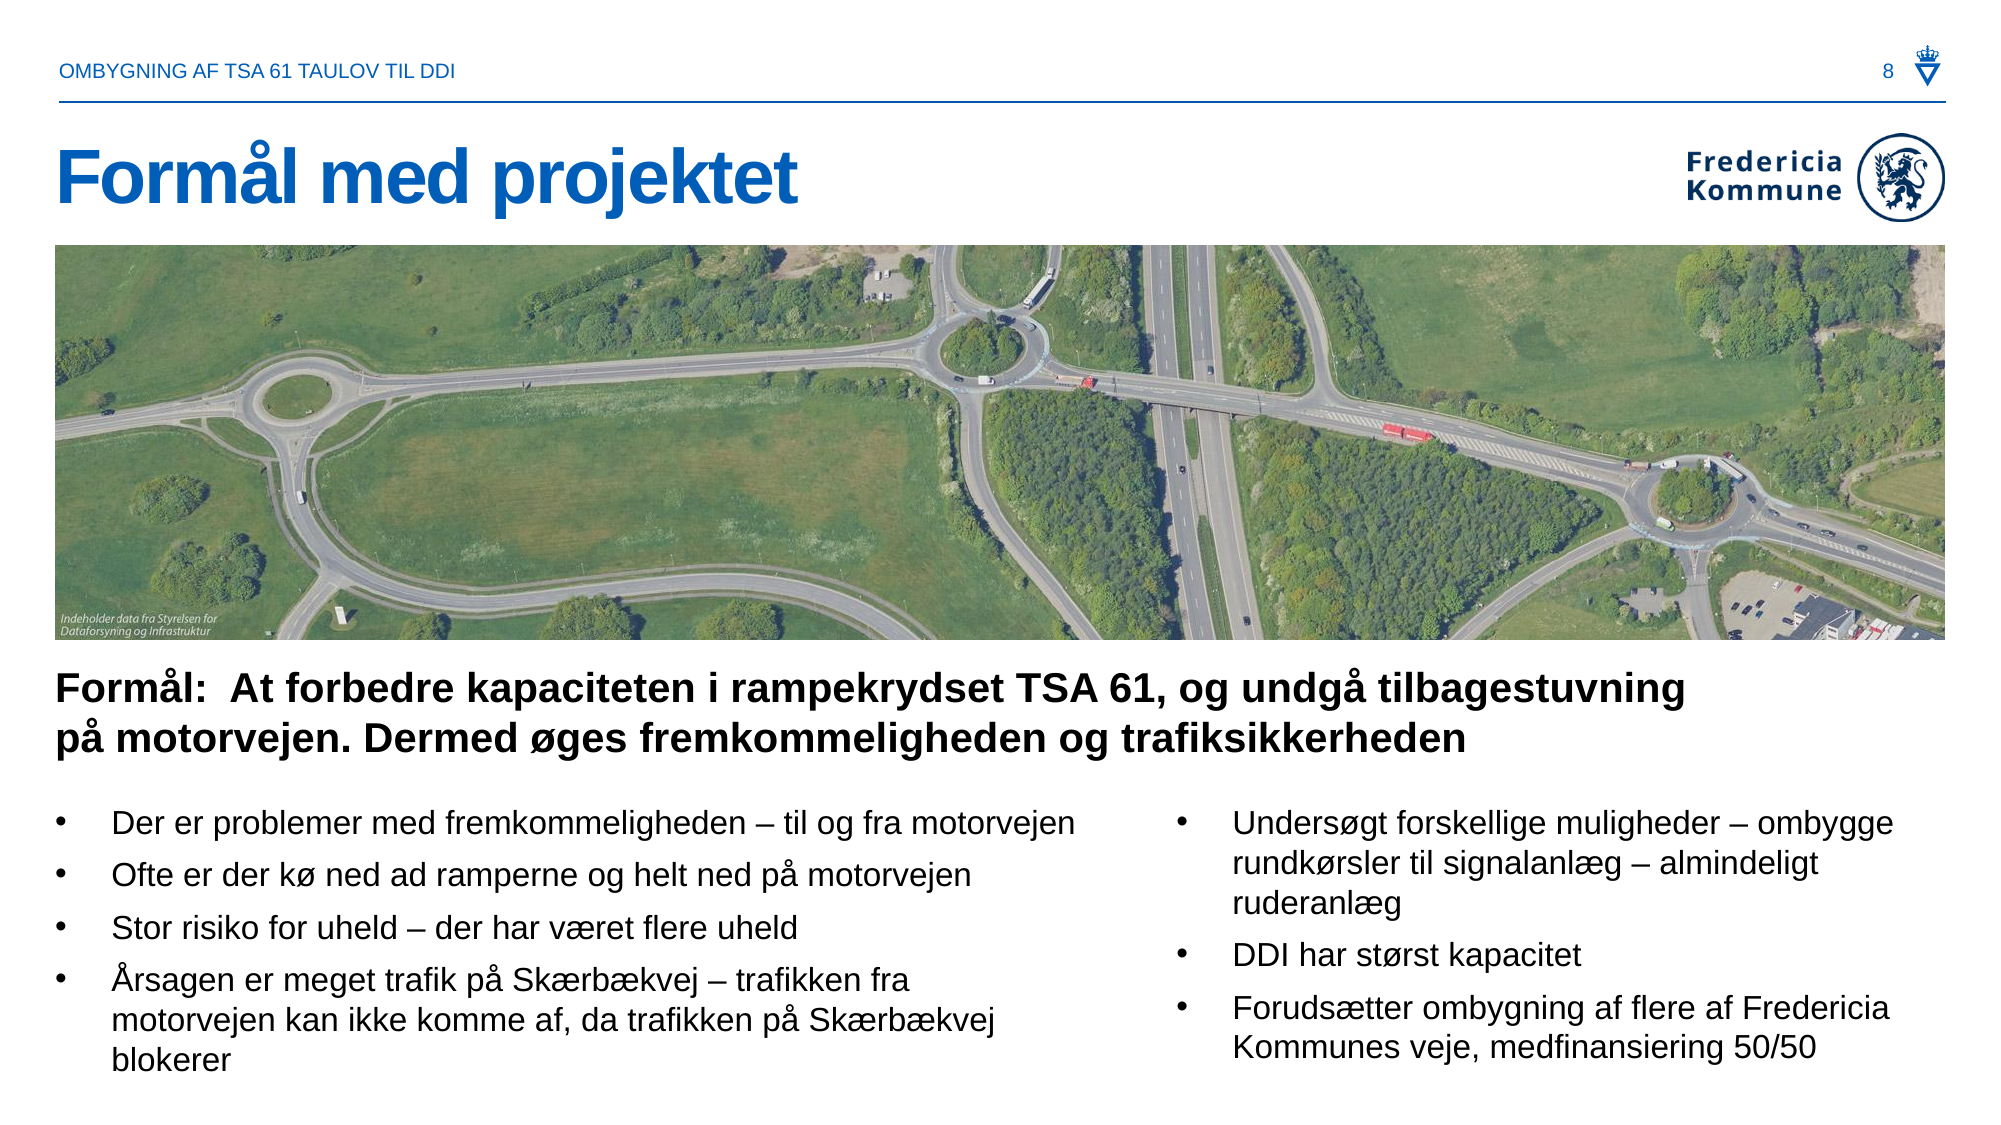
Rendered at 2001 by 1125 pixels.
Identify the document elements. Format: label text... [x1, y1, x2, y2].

text_box Undersøgt forskellige muligheder – ombygge rundkørsler til signalanlæg – almindeligt ruderanlæg DDI har størst kapacitet Forudsætter ombygning af flere af Fredericia Kommunes veje, medfinansiering 50/50 [1176, 801, 1945, 1032]
title Formål med projektet [55, 133, 1676, 226]
picture [54, 245, 1945, 640]
list Der er problemer med fremkommeligheden – til og fra motorvejen Ofte er der kø ned ad ramperne og helt ned på motorvejen Stor risiko for uheld – der har været flere uheld Årsagen er meget trafik på Skærbækvej – trafikken fra motorvejen kan ikke komme af, da trafikken på Skærbækvej blokerer [55, 801, 1082, 1032]
text_box Formål: At forbedre kapaciteten i rampekrydset TSA 61, og undgå tilbagestuvning på motorvejen. Dermed øges fremkommeligheden og trafiksikkerheden [55, 660, 1745, 761]
subtitle Ombygning af TSA 61 Taulov til DDI [58, 56, 1676, 85]
picture [1688, 133, 1945, 222]
slide_number 8 [1838, 56, 1895, 85]
